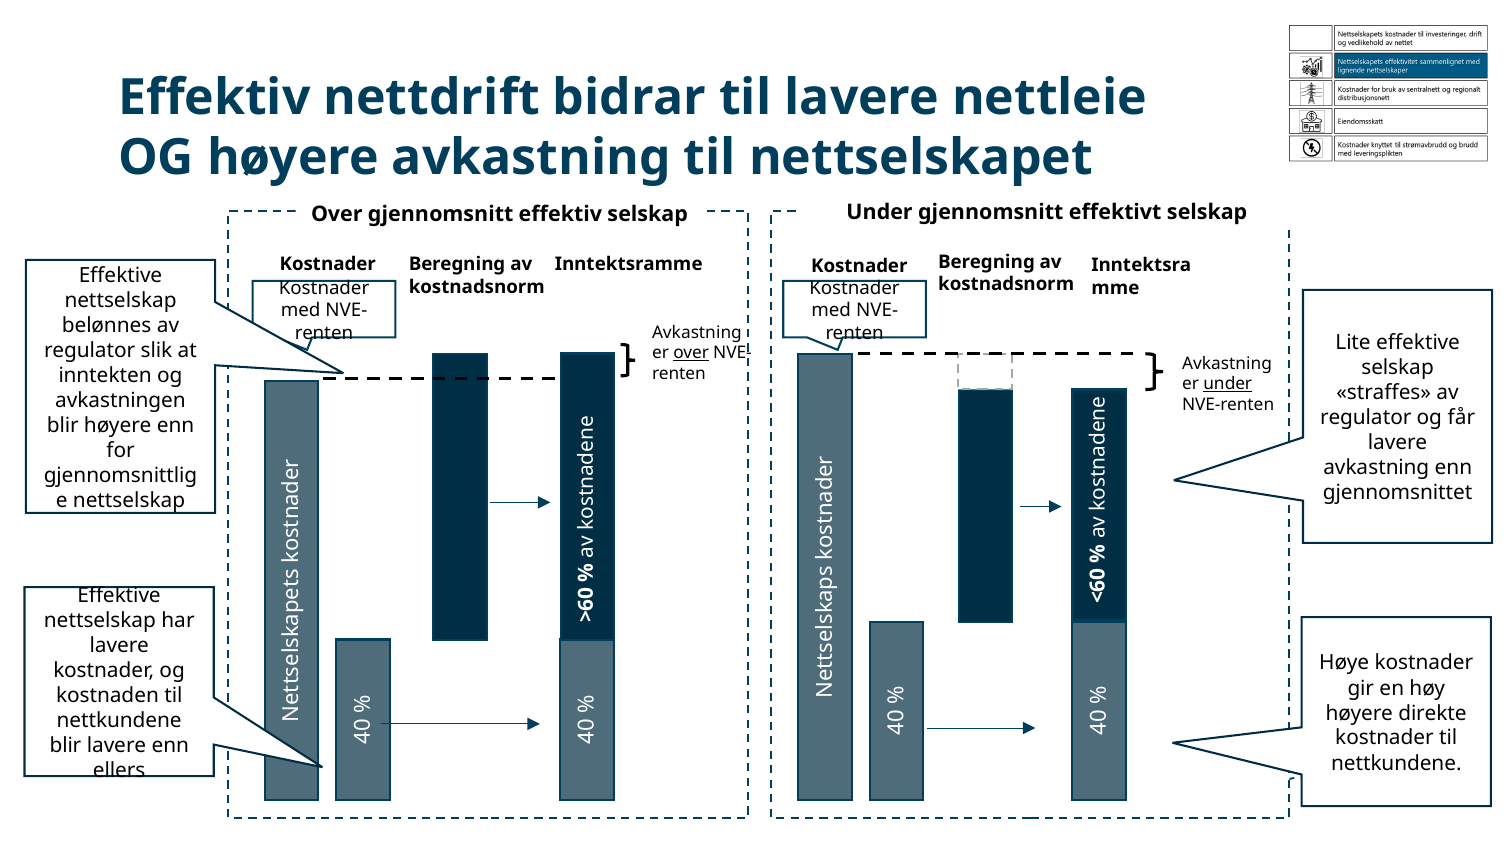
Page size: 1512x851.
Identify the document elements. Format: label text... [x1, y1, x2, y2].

text_box [228, 210, 749, 819]
text_box [433, 379, 487, 640]
text_box Effektive nettselskap har lavere kostnader, og kostnaden til nettkundene blir lavere enn ellers [23, 586, 323, 778]
text_box [1145, 352, 1164, 392]
text_box Høye kostnader gir en høy høyere direkte kostnader til nettkundene. [1172, 616, 1492, 808]
picture [1289, 25, 1489, 162]
text_box Inntektsramme [1076, 245, 1223, 281]
text_box >60 % av kostnadene [560, 353, 615, 640]
text_box Avkastning er under NVE-renten [1167, 344, 1290, 391]
title Effektiv nettdrift bidrar til lavere nettleie OG høyere avkastning til nettselskapet [118, 64, 1223, 186]
text_box Kostnader [796, 246, 943, 283]
text_box Beregning av kostnadsnorm [923, 242, 1108, 278]
text_box [771, 210, 1290, 819]
text_box 40 % [1072, 621, 1126, 801]
text_box Under gjennomsnitt effektivt selskap [801, 193, 1294, 229]
text_box Kostnader [264, 243, 412, 280]
text_box [620, 342, 636, 378]
text_box Inntektsramme [539, 244, 721, 280]
text_box 40 % [869, 621, 924, 801]
text_box [433, 353, 487, 378]
text_box Nettselskapets kostnader [264, 381, 319, 763]
text_box Nettselskaps kostnader [798, 353, 852, 801]
text_box Beregning av kostnadsnorm [396, 244, 616, 281]
text_box Nettselskapets kostnader [264, 757, 319, 801]
text_box Kostnader med NVE-renten [252, 280, 396, 351]
text_box Lite effektive selskap «straffes» av regulator og får lavere avkastning enn gjennomsnittet [1173, 288, 1494, 544]
text_box 40 % [560, 640, 614, 801]
text_box <60 % av kostnadene [1072, 389, 1127, 621]
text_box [958, 354, 1013, 622]
text_box Effektive nettselskap belønnes av regulator slik at inntekten og avkastningen blir høyere enn for gjennomsnittlige nettselskap [24, 258, 344, 514]
text_box Over gjennomsnitt effektiv selskap [295, 200, 705, 225]
picture [1290, 774, 1300, 805]
text_box Kostnader med NVE-renten [782, 280, 927, 351]
text_box Avkastning er over NVE-renten [637, 313, 768, 360]
text_box 40 % [336, 639, 390, 801]
